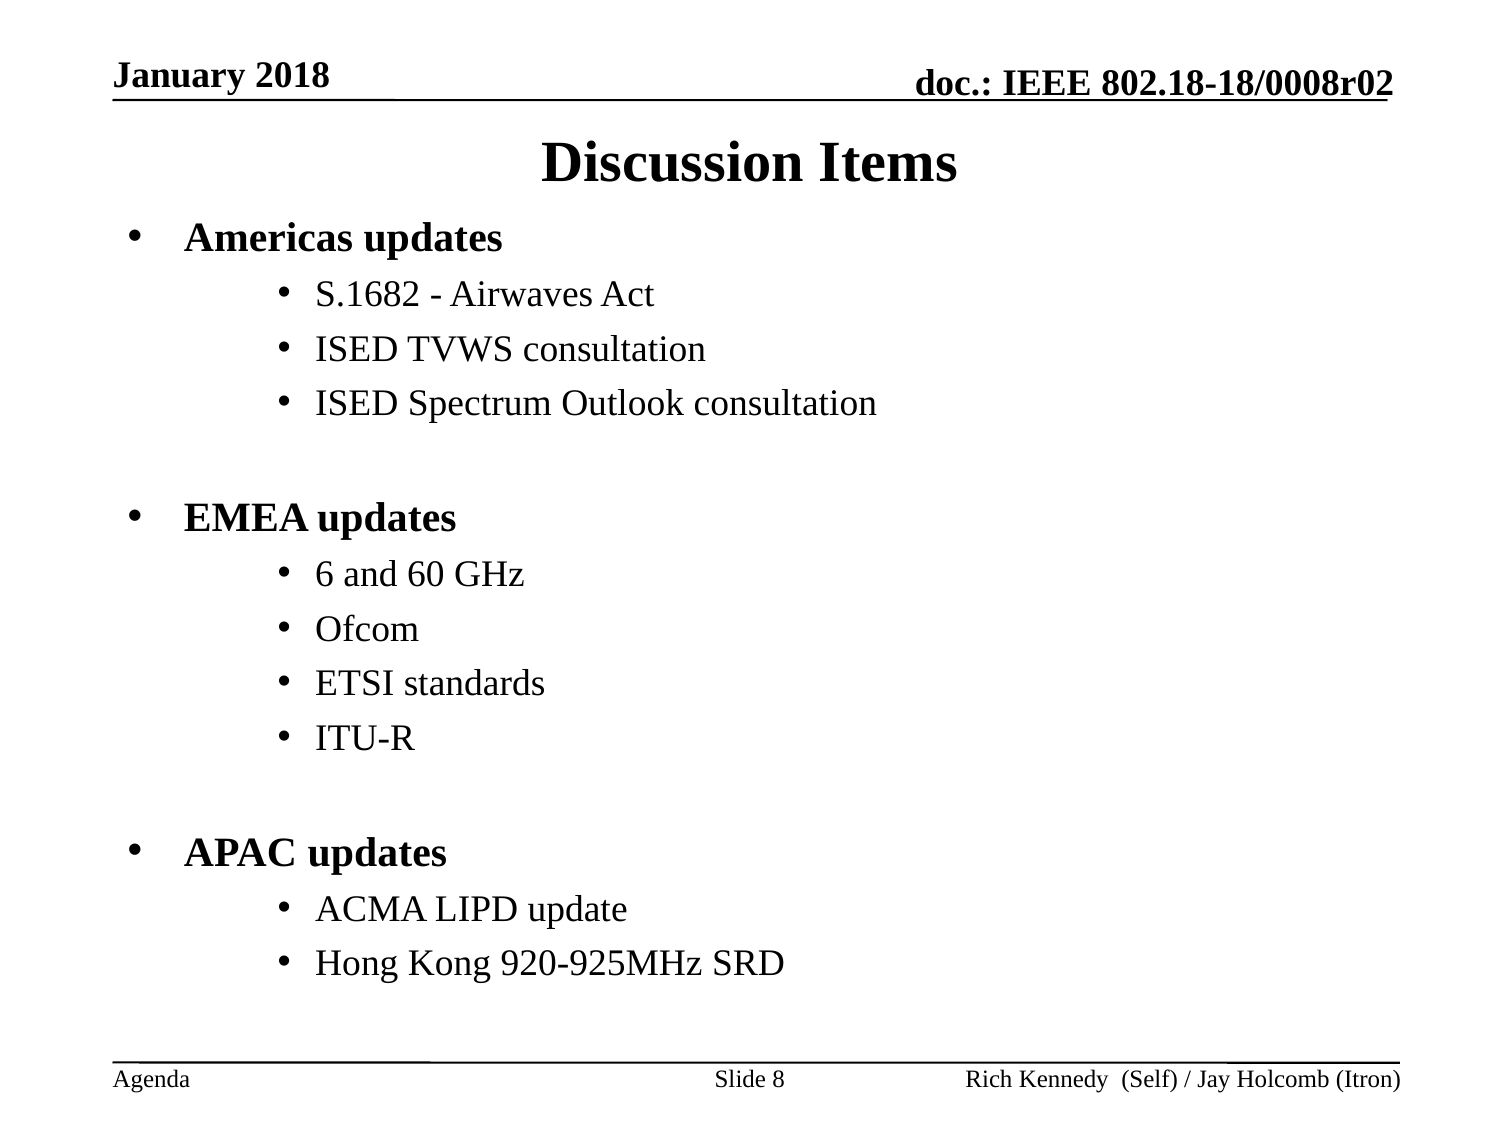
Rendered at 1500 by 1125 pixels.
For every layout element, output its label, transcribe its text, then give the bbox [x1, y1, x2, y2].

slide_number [112, 49, 463, 95]
footer Rich Kennedy (Self) / Jay Holcomb (Itron) [878, 1061, 1402, 1093]
slide_number Slide 8 [699, 1061, 800, 1123]
title Discussion Items [112, 112, 1388, 202]
list Americas updates S.1682 - Airwaves Act ISED TVWS consultation ISED Spectrum Outlook consultation EMEA updates 6 and 60 GHz Ofcom ETSI standards ITU-R APAC updates ACMA LIPD update Hong Kong 920-925MHz SRD [112, 202, 1388, 953]
